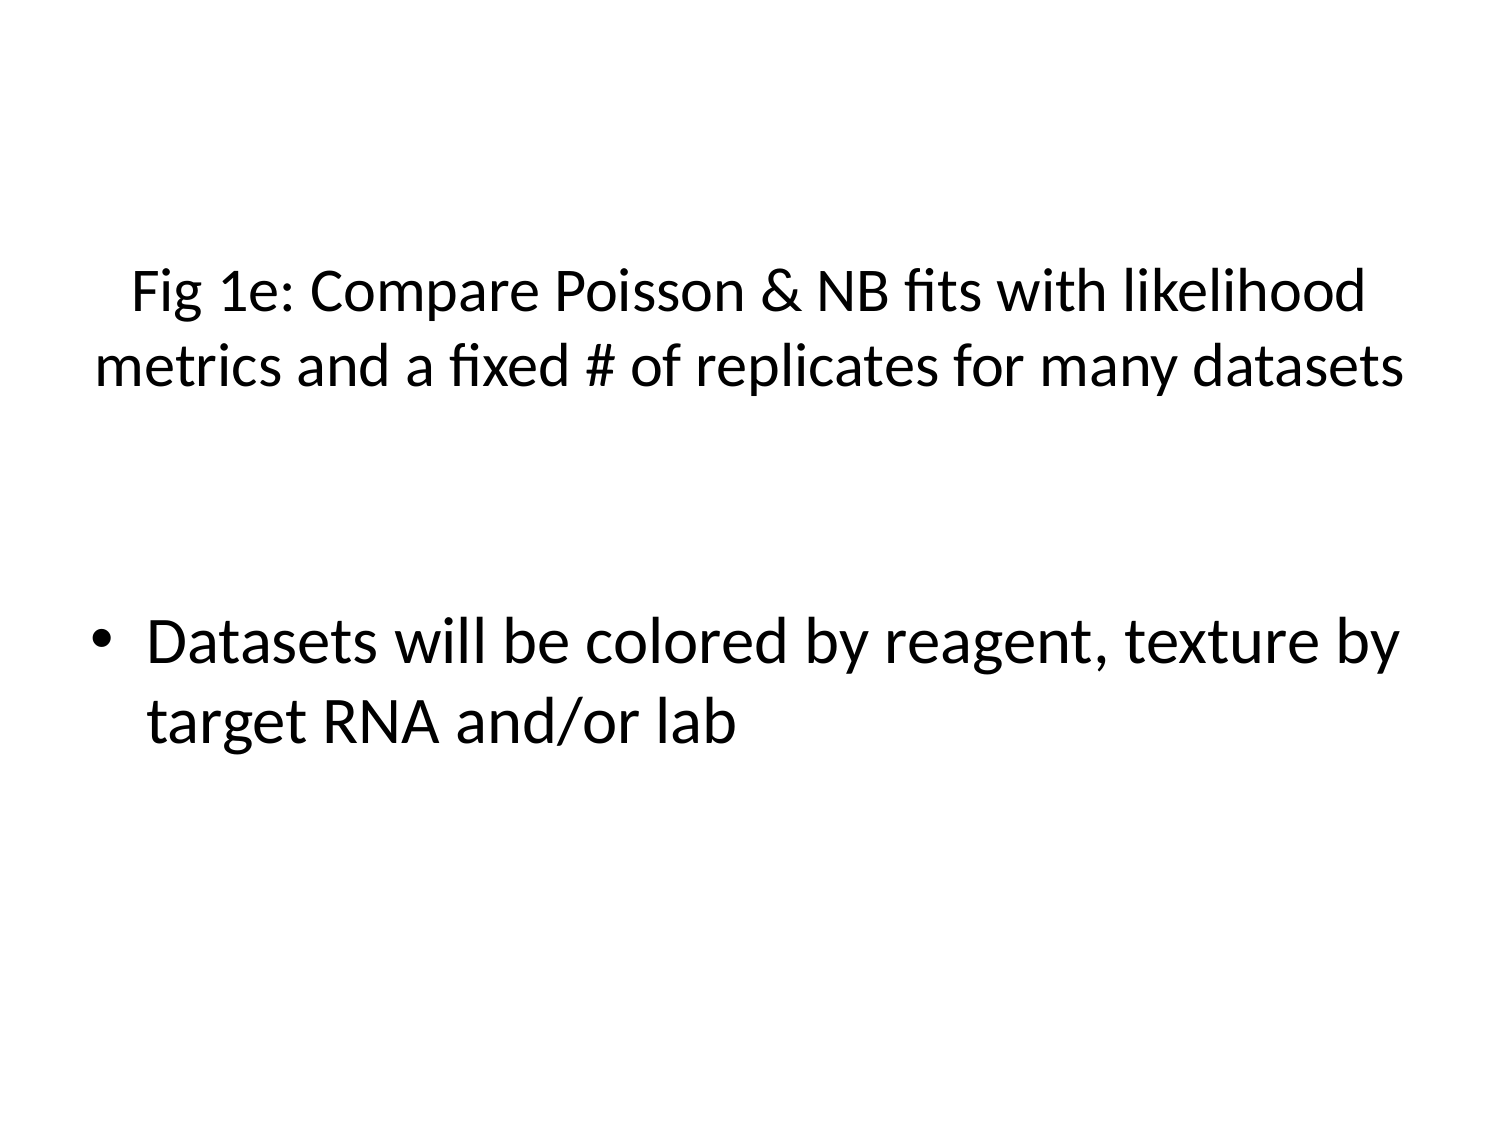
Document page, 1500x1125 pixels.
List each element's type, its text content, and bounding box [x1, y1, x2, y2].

list Datasets will be colored by reagent, texture by target RNA and/or lab [75, 589, 1425, 1005]
title Fig 1e: Compare Poisson & NB fits with likelihood metrics and a fixed # of replicates for many datasets [75, 230, 1425, 419]
